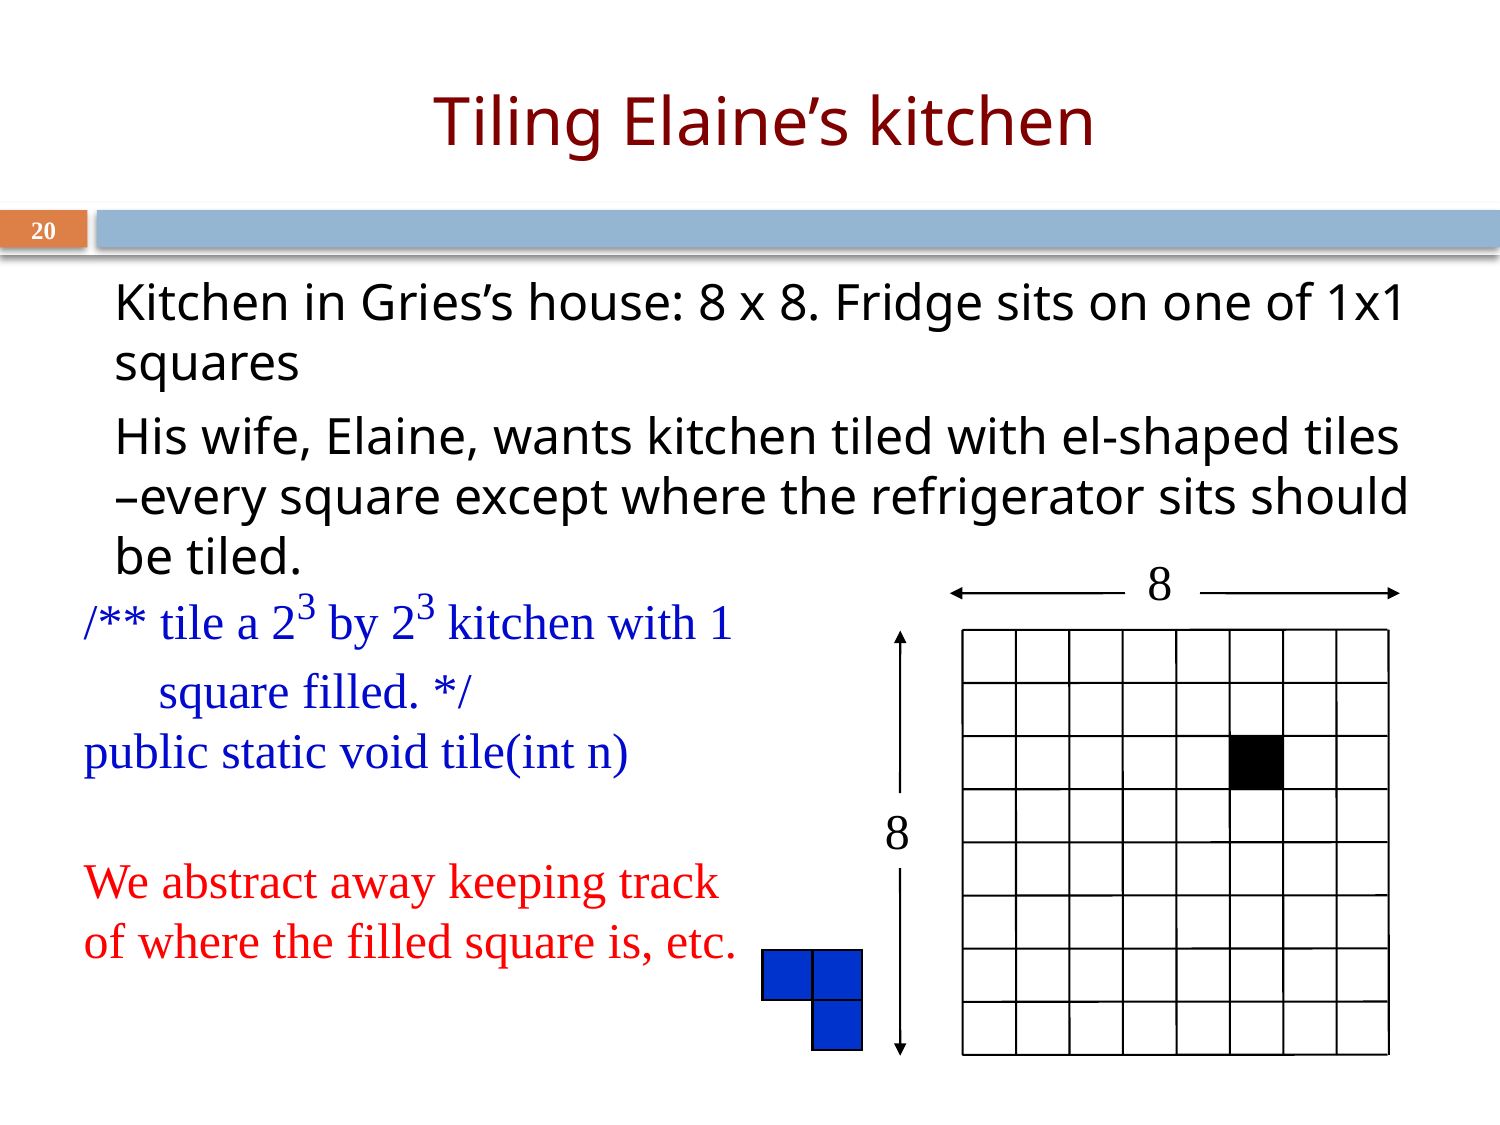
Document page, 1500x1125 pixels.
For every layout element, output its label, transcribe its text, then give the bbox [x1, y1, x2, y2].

text_box /** tile a 23 by 23 kitchen with 1 square filled. */ public static void tile(int n) We abstract away keeping track of where the filled square is, etc. [69, 565, 775, 976]
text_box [872, 549, 1401, 1056]
slide_number 20 [0, 212, 88, 253]
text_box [762, 949, 863, 1051]
list Kitchen in Gries’s house: 8 x 8. Fridge sits on one of 1x1 squares His wife, Elaine, wants kitchen tiled with el-shaped tiles –every square except where the refrigerator sits should be tiled. [99, 262, 1438, 1000]
title Tiling Elaine’s kitchen [100, 37, 1438, 200]
